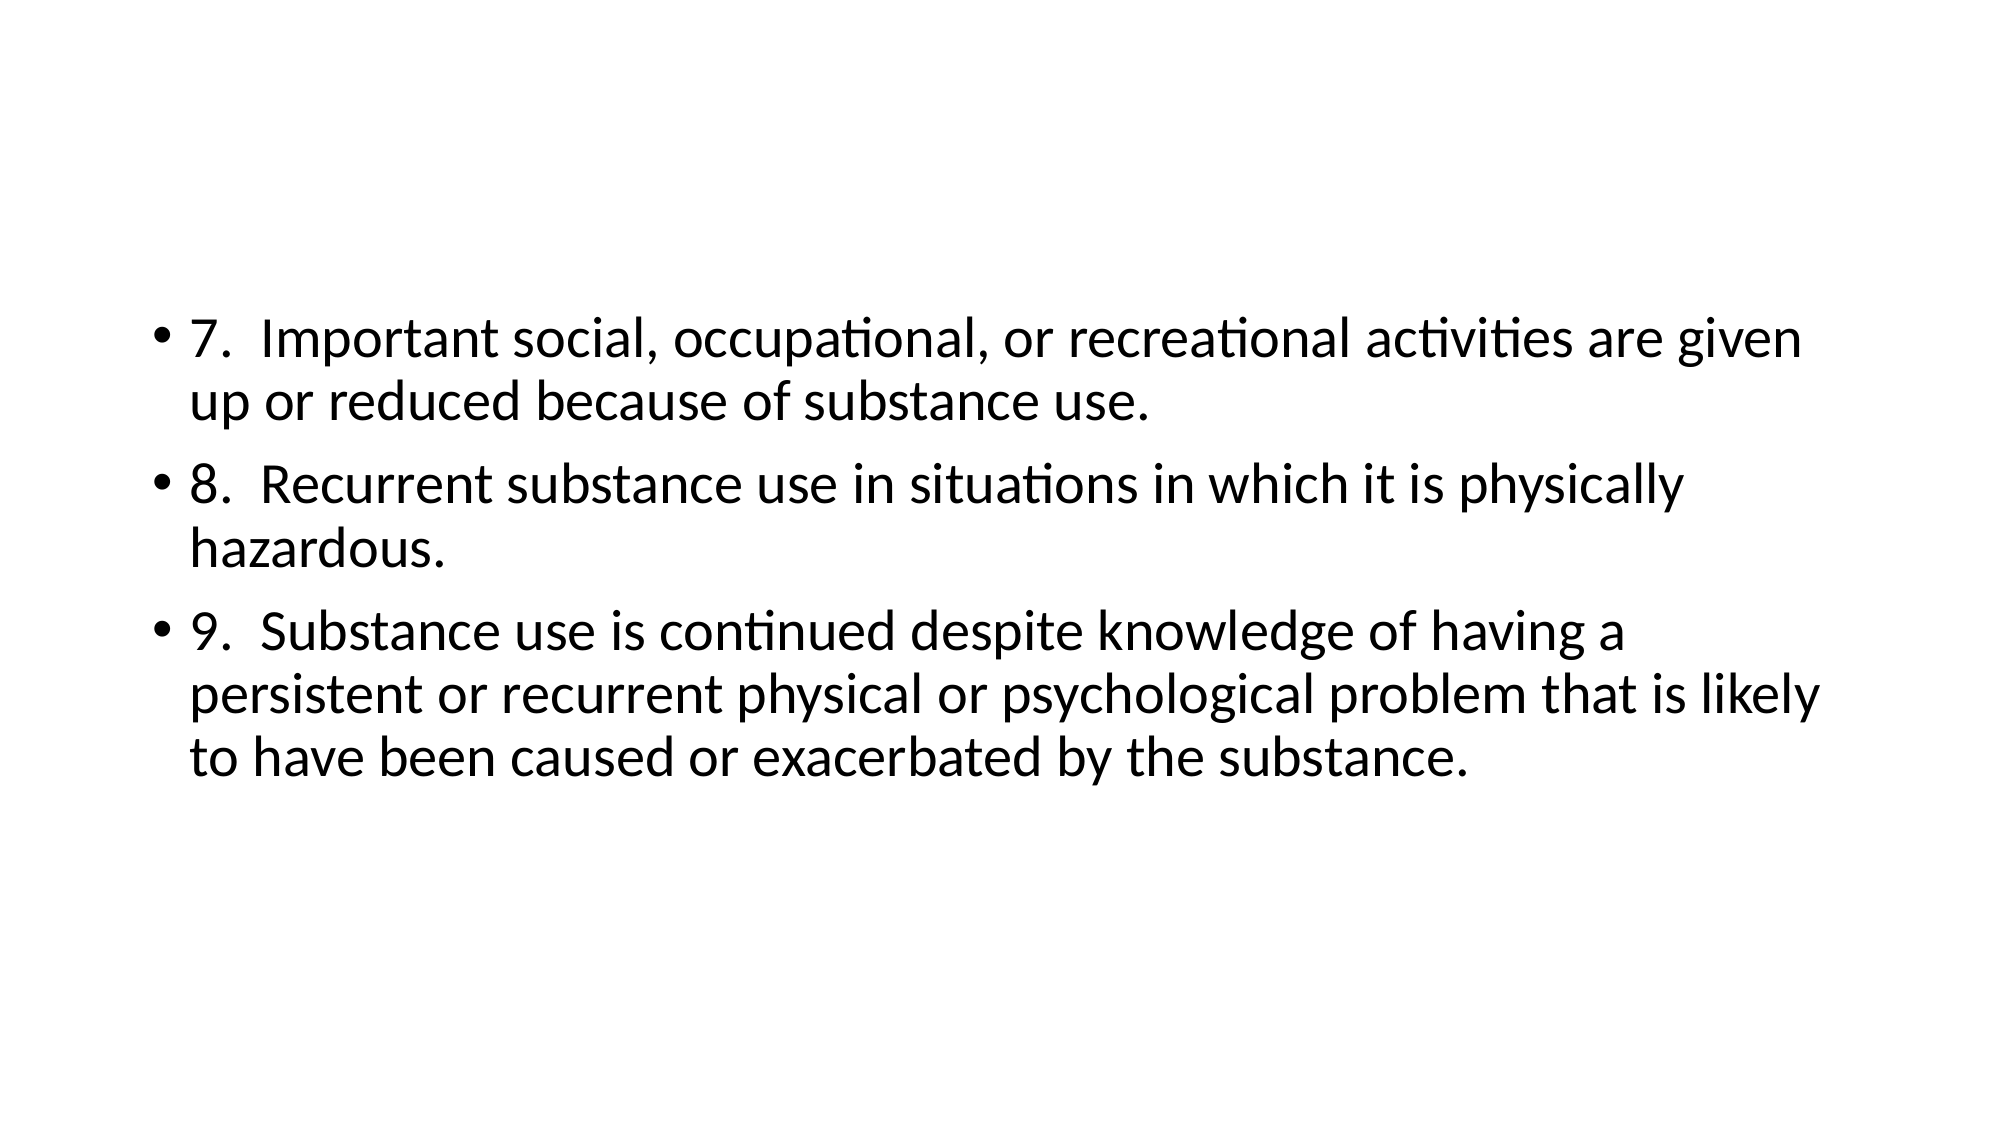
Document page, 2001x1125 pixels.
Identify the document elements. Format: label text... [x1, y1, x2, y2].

list 7. Important social, occupational, or recreational activities are given up or reduced because of substance use. 8. Recurrent substance use in situations in which it is physically hazardous. 9. Substance use is continued despite knowledge of having a persistent or recurrent physical or psychological problem that is likely to have been caused or exacerbated by the substance. [137, 299, 1863, 1014]
